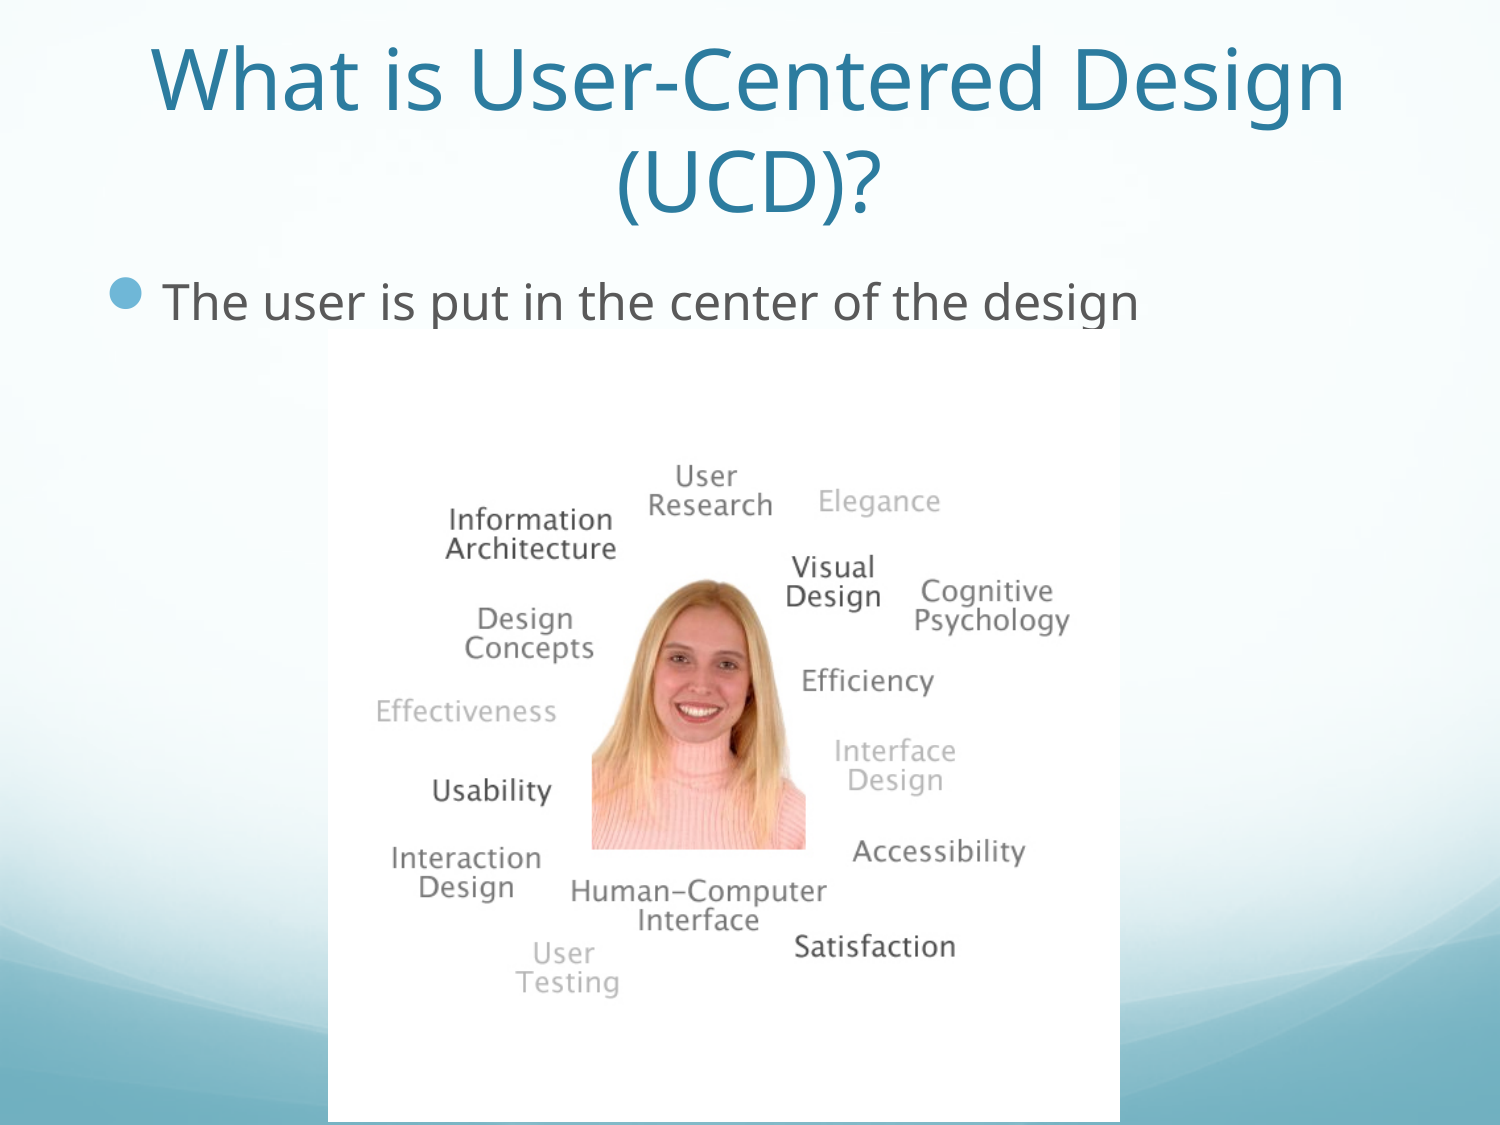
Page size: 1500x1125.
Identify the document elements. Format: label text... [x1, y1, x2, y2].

list The user is put in the center of the design [90, 262, 1410, 975]
picture [327, 329, 1120, 1122]
title What is User-Centered Design (UCD)? [90, 17, 1410, 237]
